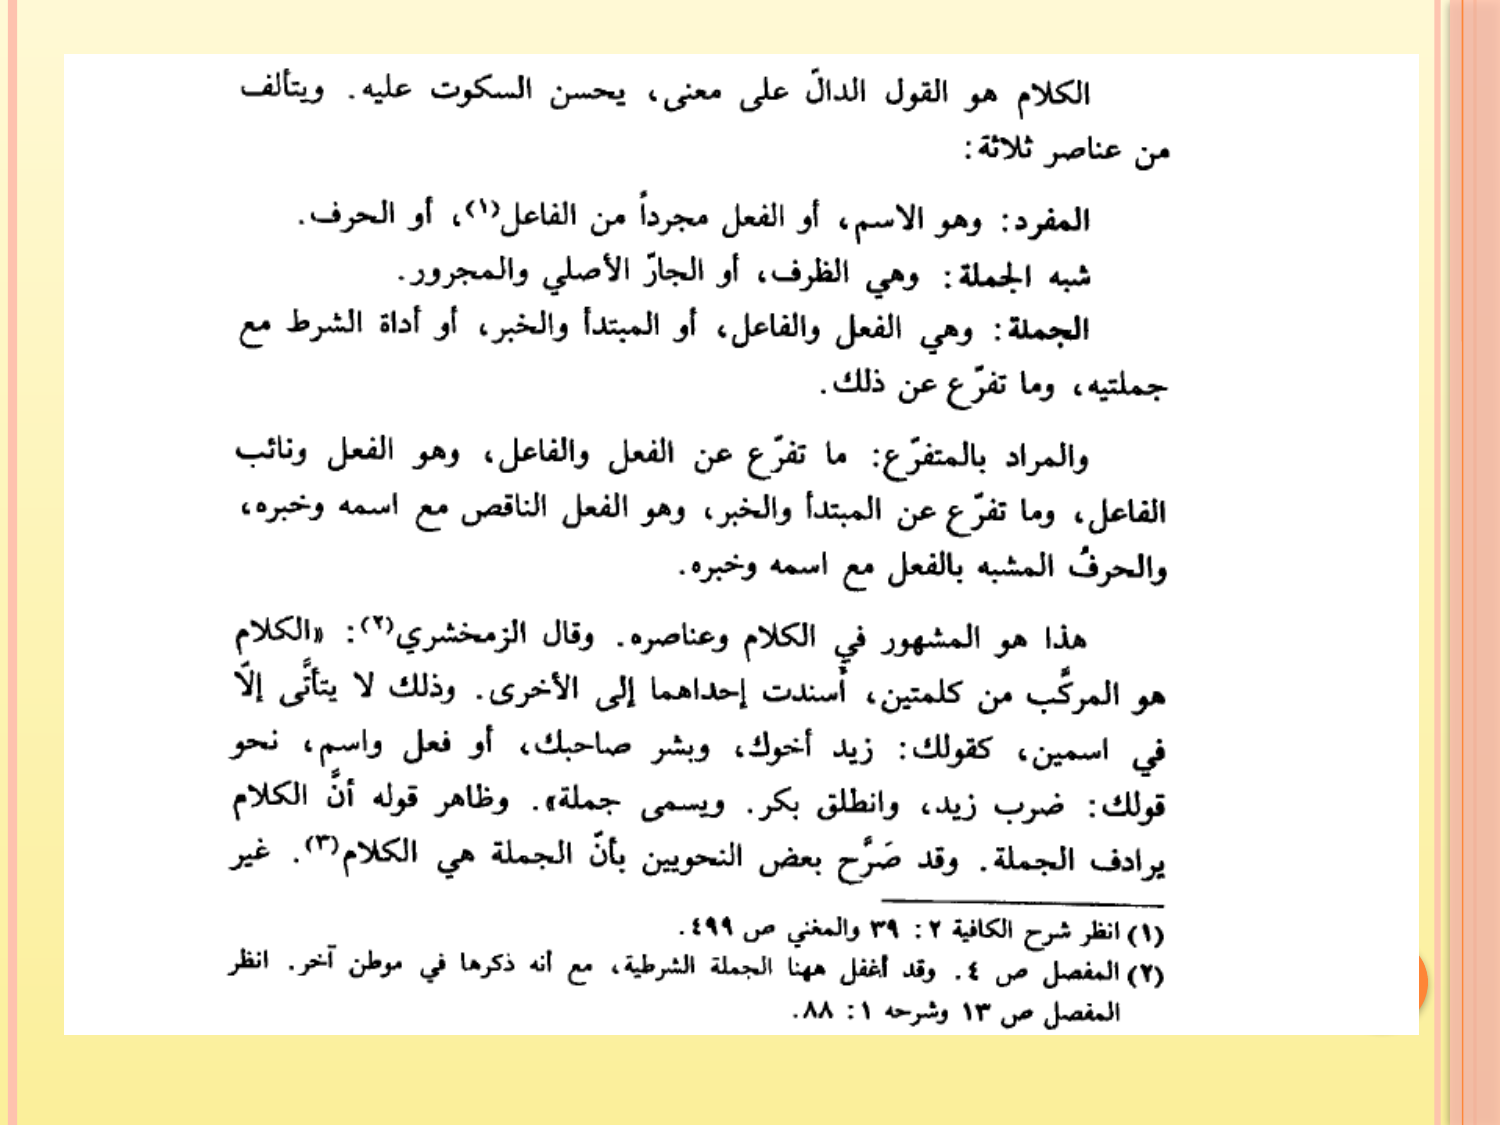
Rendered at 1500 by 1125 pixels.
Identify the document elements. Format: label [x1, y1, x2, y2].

picture [64, 53, 1419, 1036]
